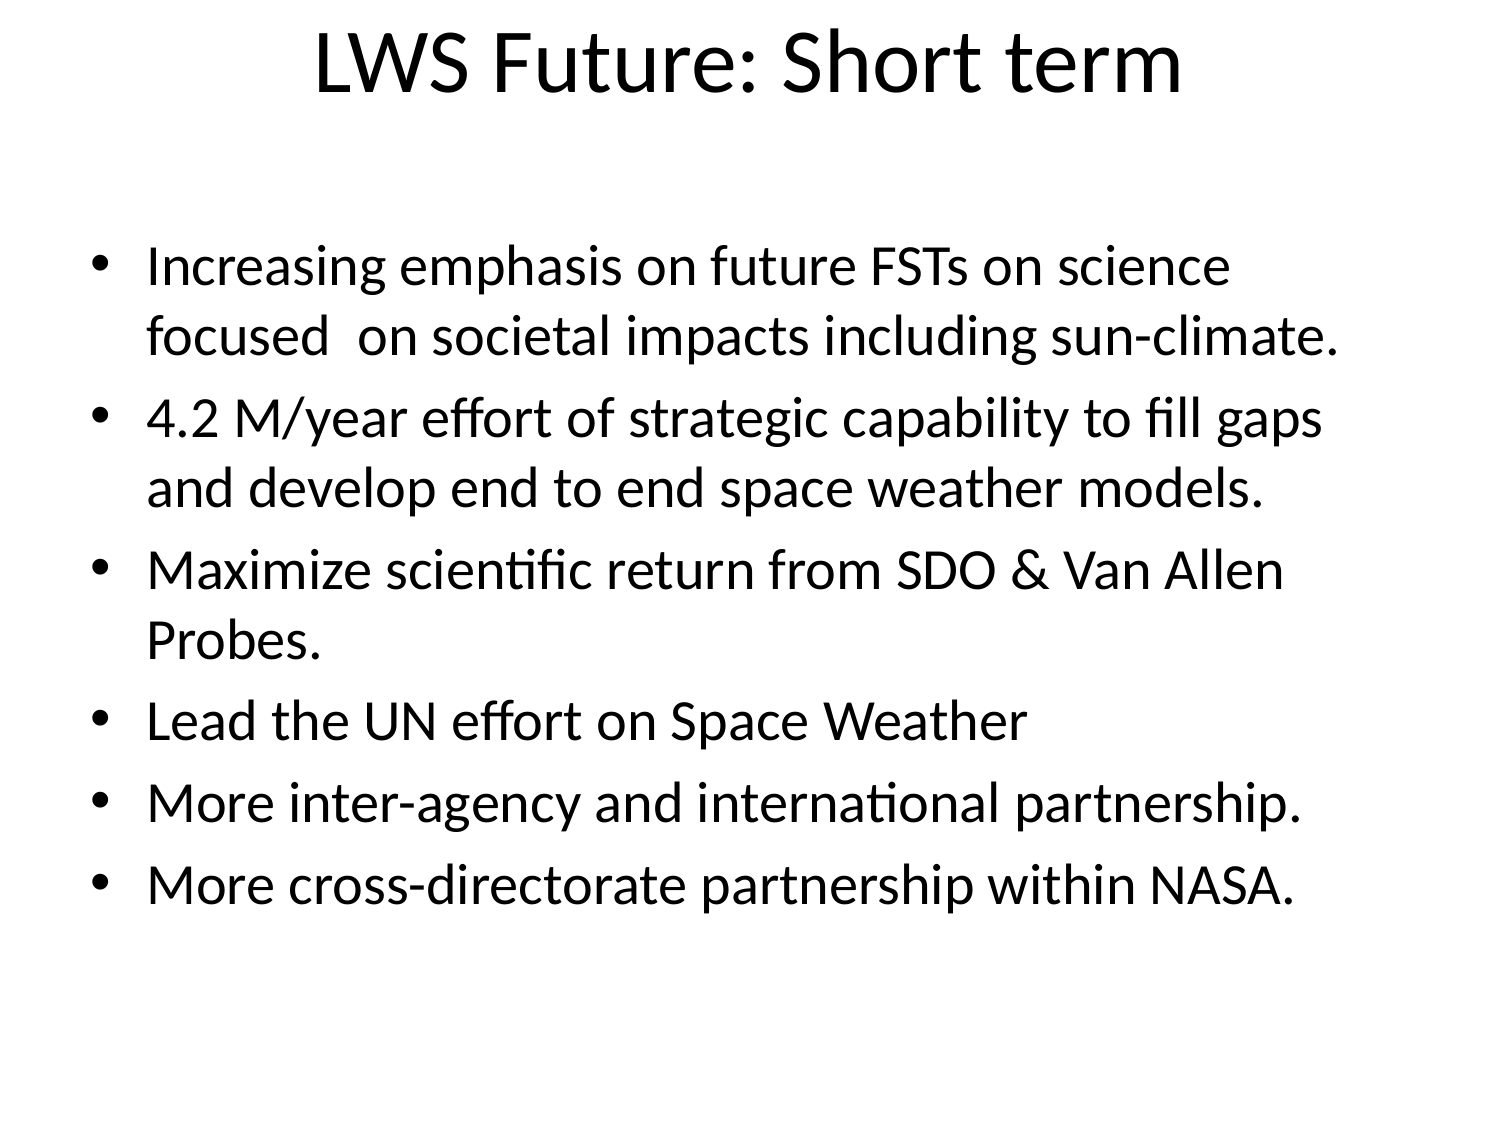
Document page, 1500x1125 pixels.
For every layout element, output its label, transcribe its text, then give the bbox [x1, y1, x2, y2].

title LWS Future: Short term [75, 0, 1425, 150]
list Increasing emphasis on future FSTs on science focused on societal impacts including sun-climate. 4.2 M/year effort of strategic capability to fill gaps and develop end to end space weather models. Maximize scientific return from SDO & Van Allen Probes. Lead the UN effort on Space Weather More inter-agency and international partnership. More cross-directorate partnership within NASA. [75, 220, 1425, 963]
